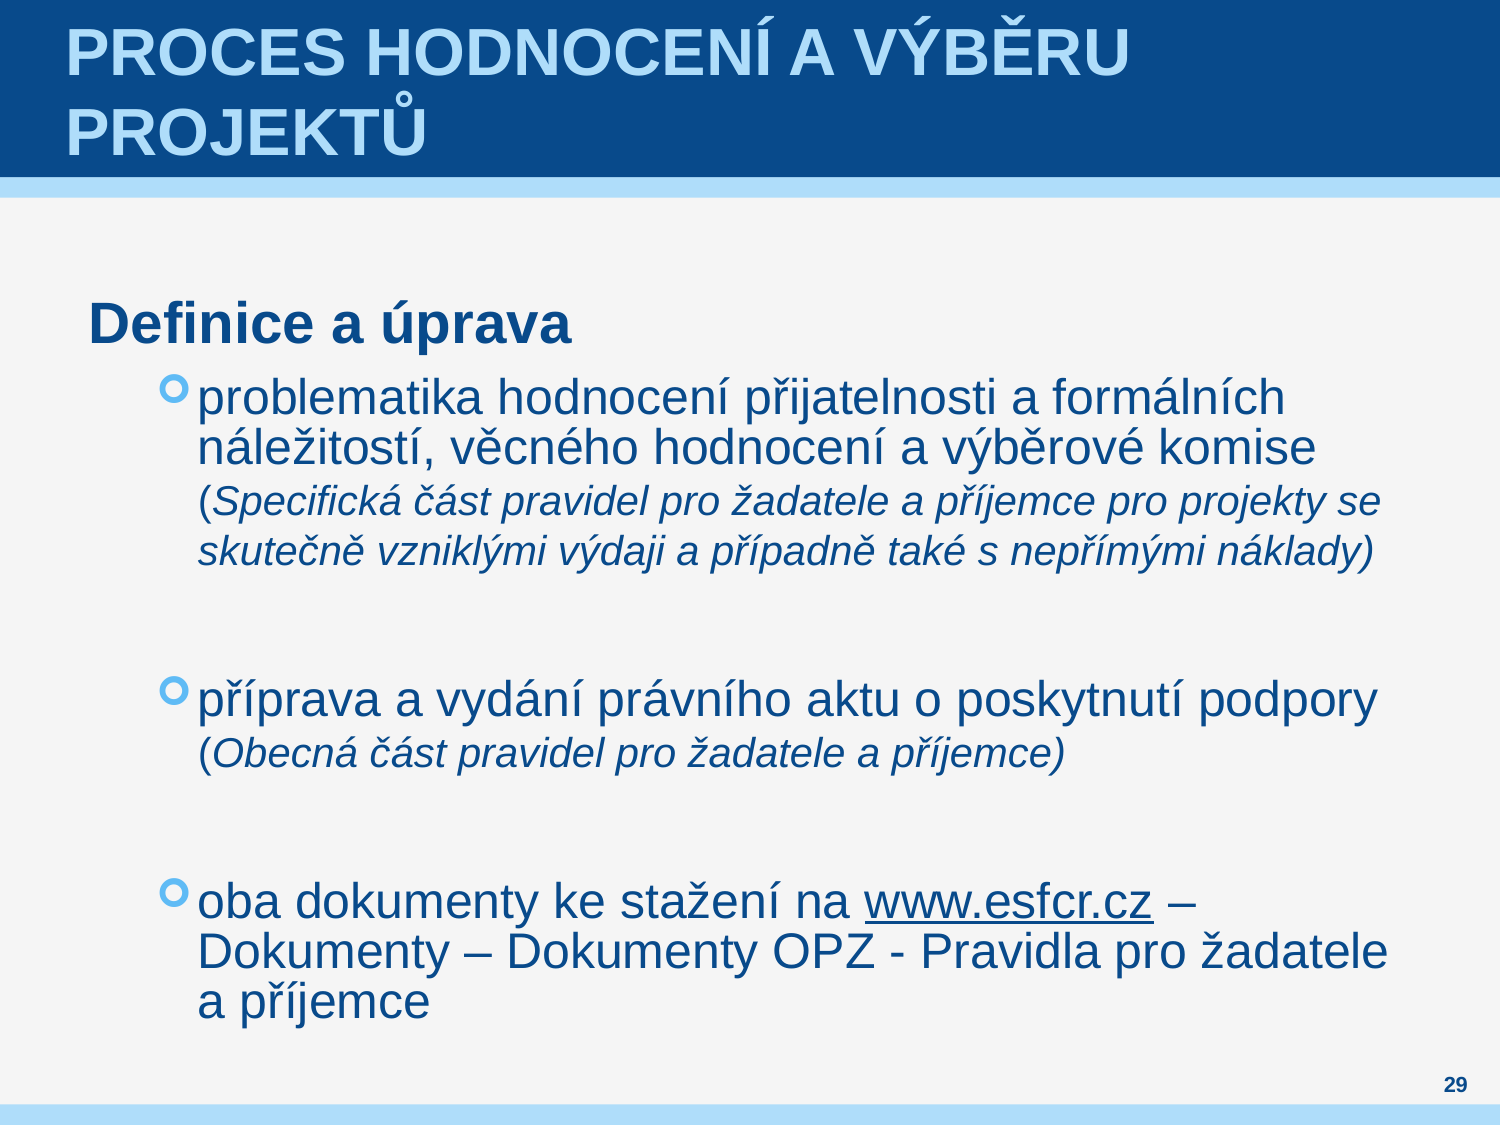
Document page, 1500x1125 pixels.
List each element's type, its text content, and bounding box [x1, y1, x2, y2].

slide_number 29 [1417, 1068, 1495, 1099]
title Proces hodnocení a výběru projektů [59, 0, 1441, 178]
list Definice a úprava problematika hodnocení přijatelnosti a formálních náležitostí, věcného hodnocení a výběrové komise (Specifická část pravidel pro žadatele a příjemce pro projekty se skutečně vzniklými výdaji a případně také s nepřímými náklady) příprava a vydání právního aktu o poskytnutí podpory (Obecná část pravidel pro žadatele a příjemce) oba dokumenty ke stažení na www.esfcr.cz – Dokumenty – Dokumenty OPZ - Pravidla pro žadatele a příjemce [88, 295, 1412, 1004]
